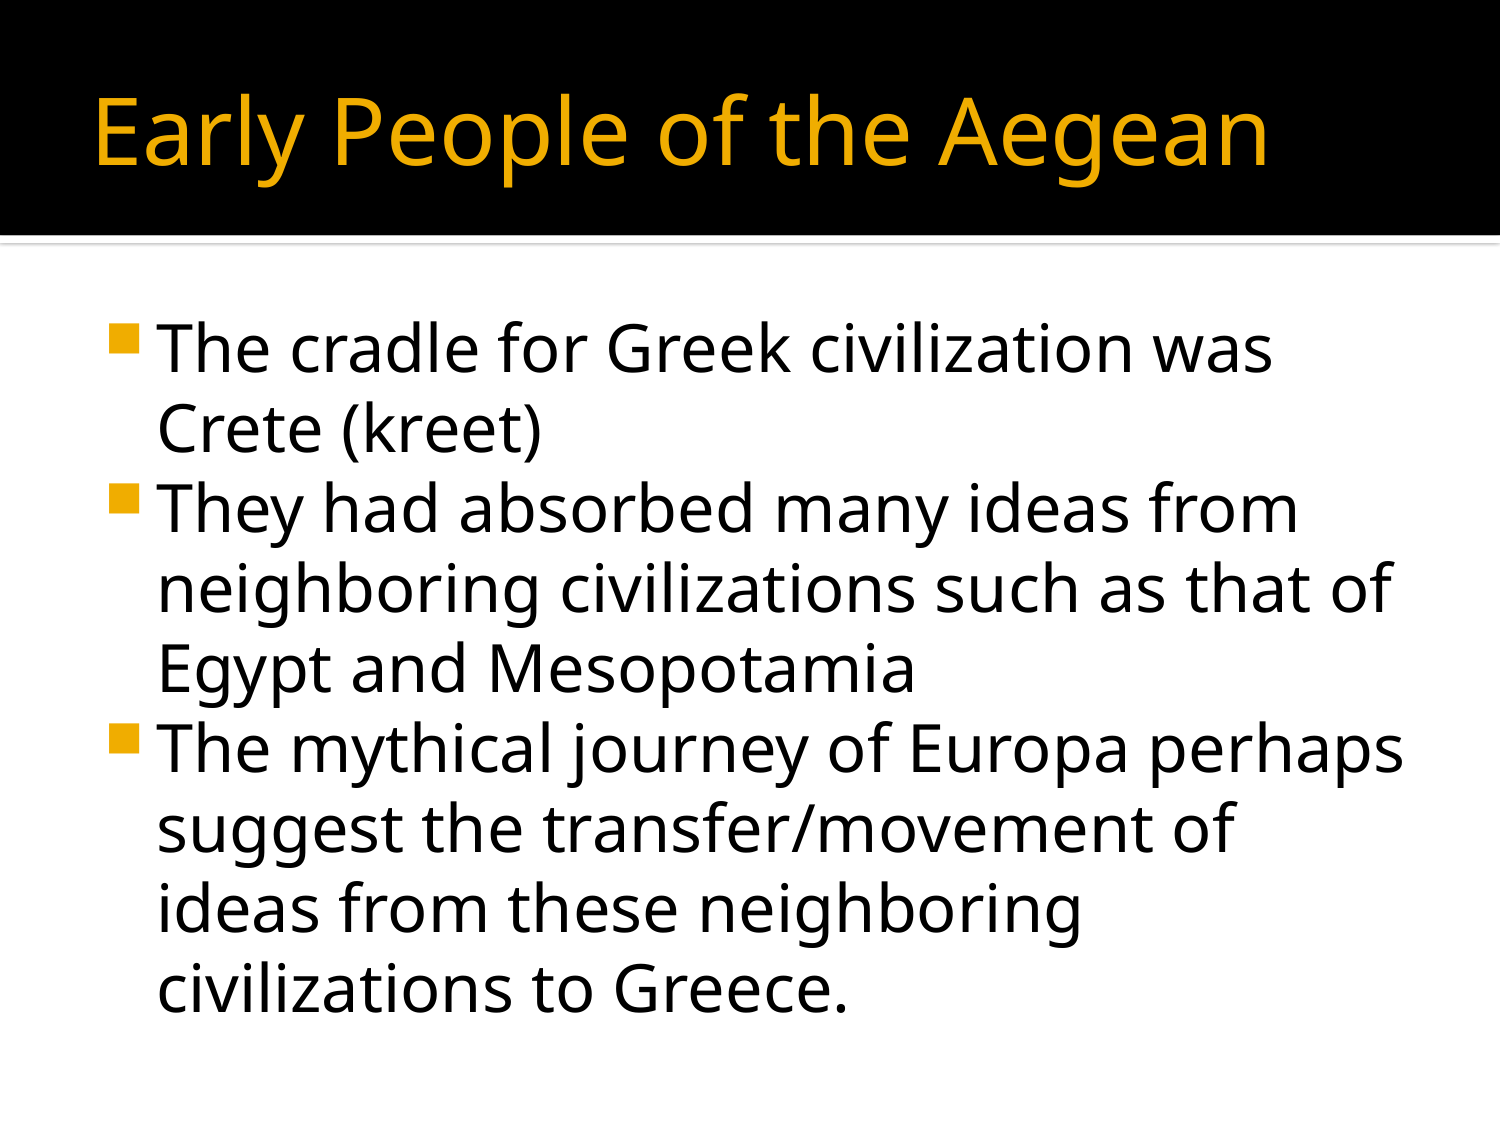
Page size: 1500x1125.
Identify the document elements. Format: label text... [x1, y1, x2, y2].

list The cradle for Greek civilization was Crete (kreet) They had absorbed many ideas from neighboring civilizations such as that of Egypt and Mesopotamia The mythical journey of Europa perhaps suggest the transfer/movement of ideas from these neighboring civilizations to Greece. [75, 291, 1425, 1050]
title Early People of the Aegean [75, 25, 1425, 231]
